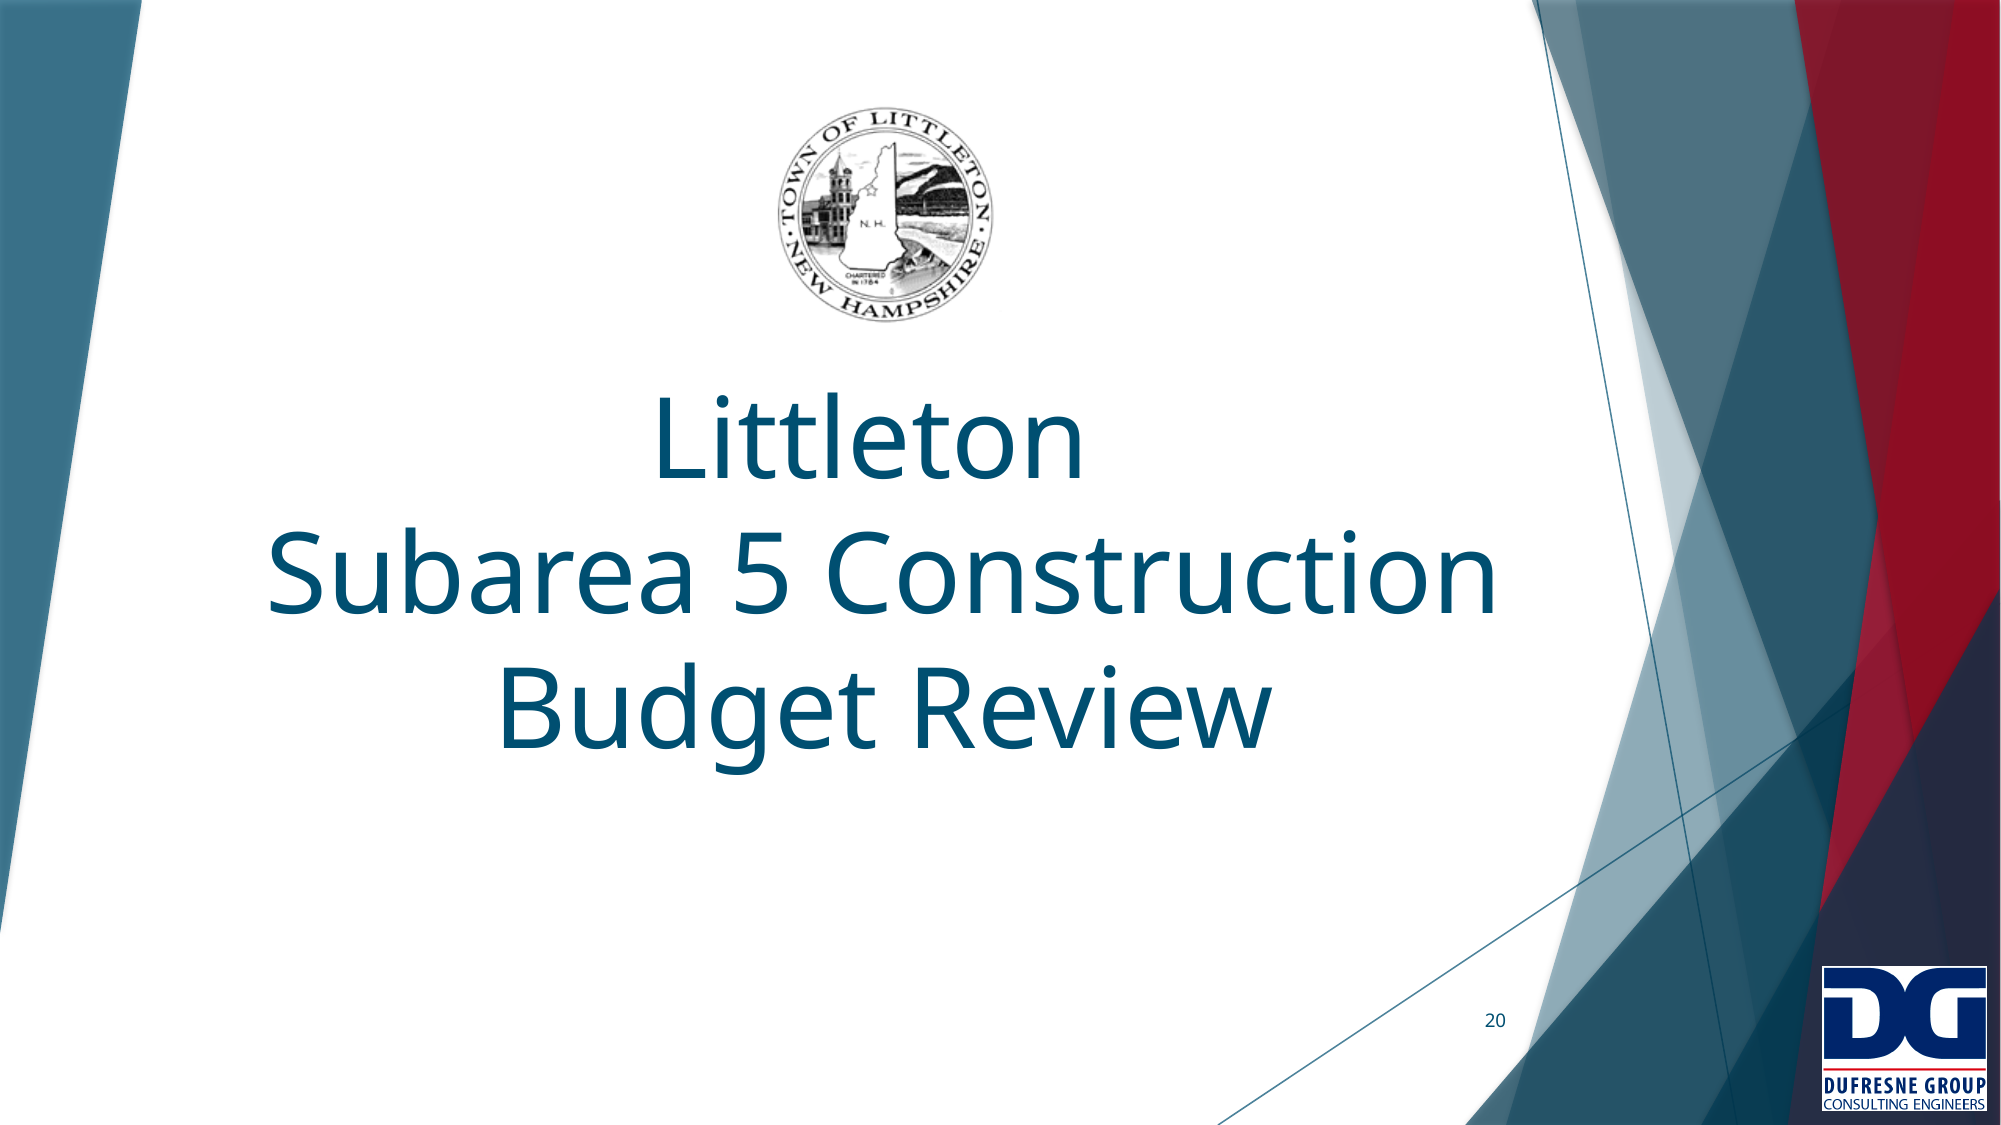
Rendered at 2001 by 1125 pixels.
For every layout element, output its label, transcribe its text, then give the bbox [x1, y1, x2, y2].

title Littleton Subarea 5 Construction Budget Review [247, 339, 1522, 779]
picture [766, 95, 1002, 331]
picture [1821, 965, 1987, 1112]
slide_number 20 [1409, 991, 1522, 1051]
